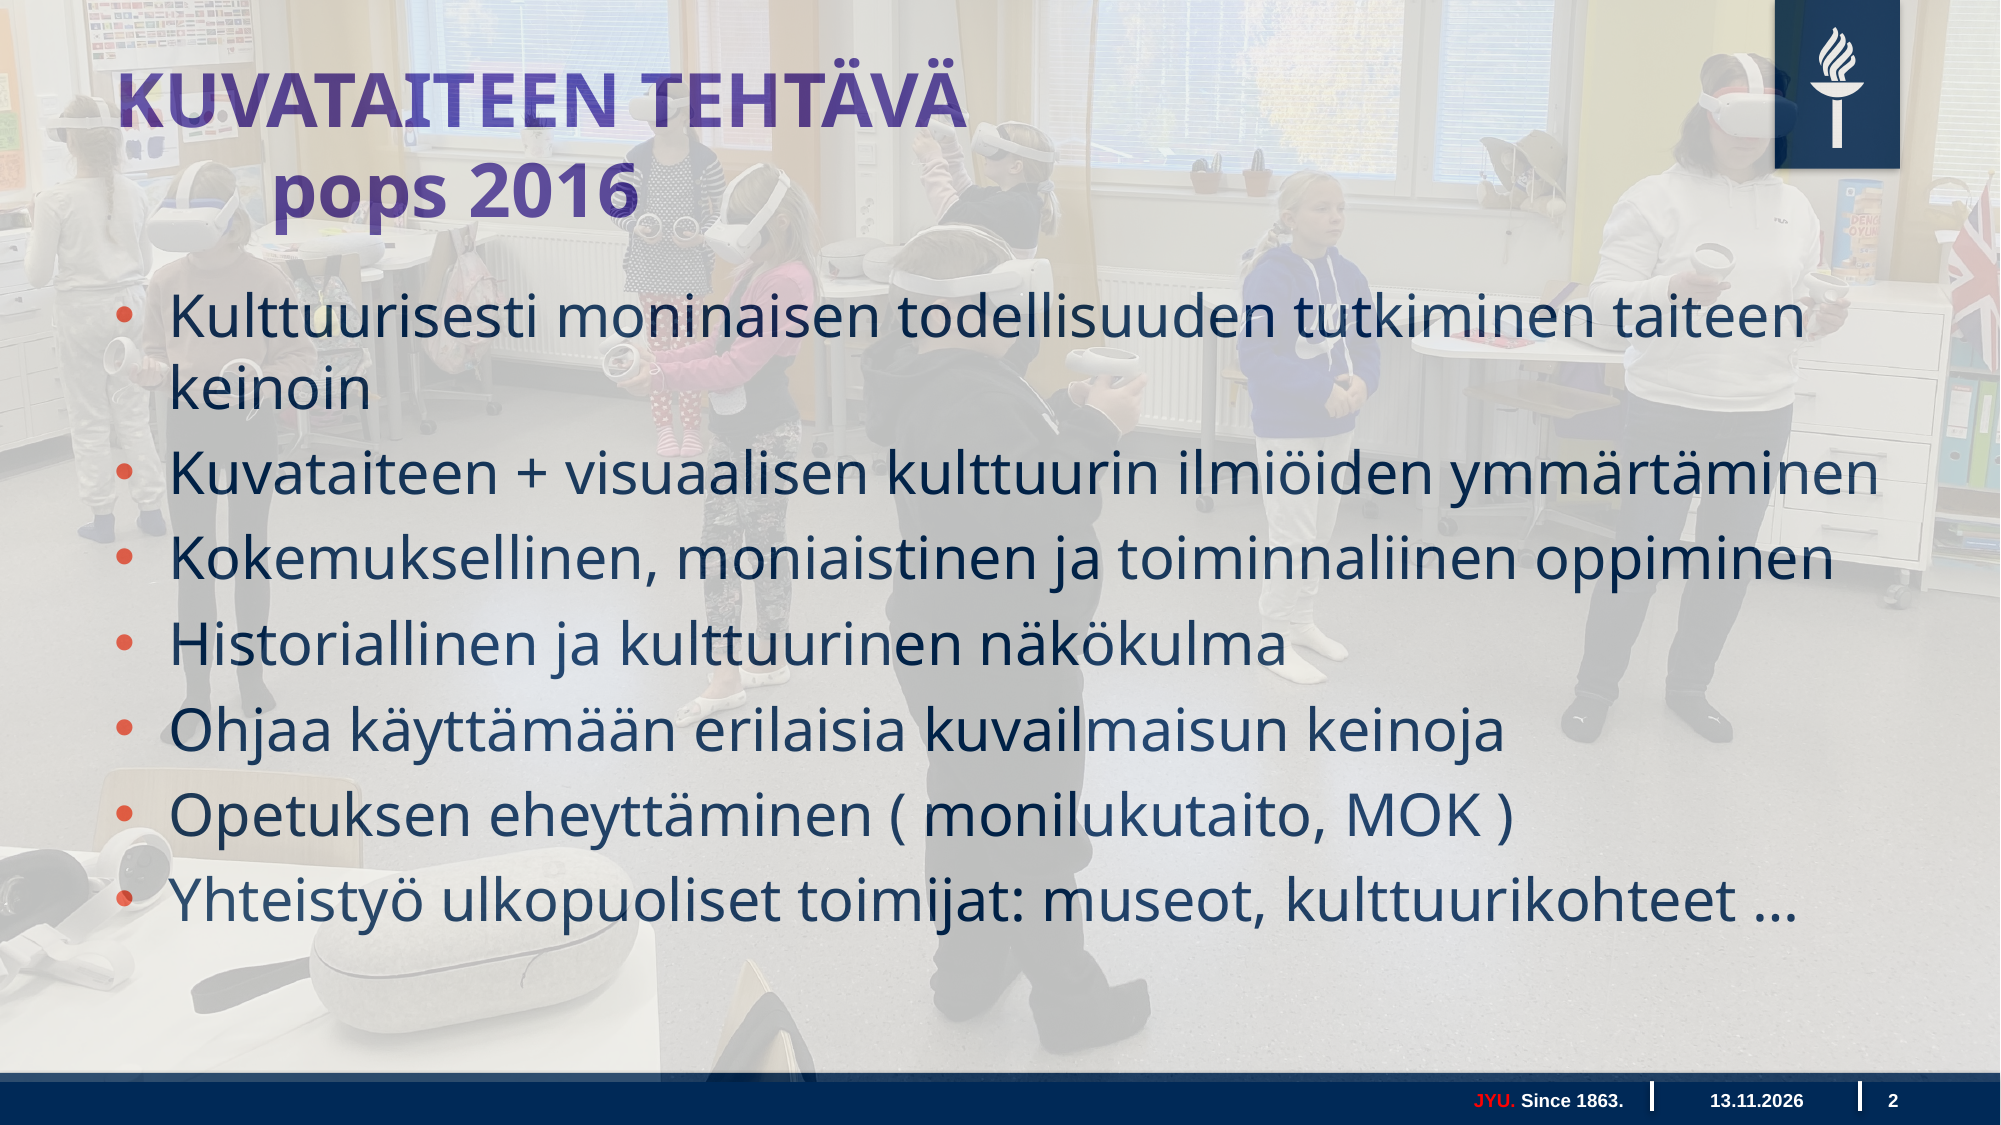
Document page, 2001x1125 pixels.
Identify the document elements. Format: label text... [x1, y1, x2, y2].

footer JYU. Since 1863. [1168, 1093, 1639, 1112]
picture [0, 0, 2000, 1082]
slide_number 2 [1873, 1093, 1973, 1112]
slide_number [1666, 1093, 1848, 1112]
